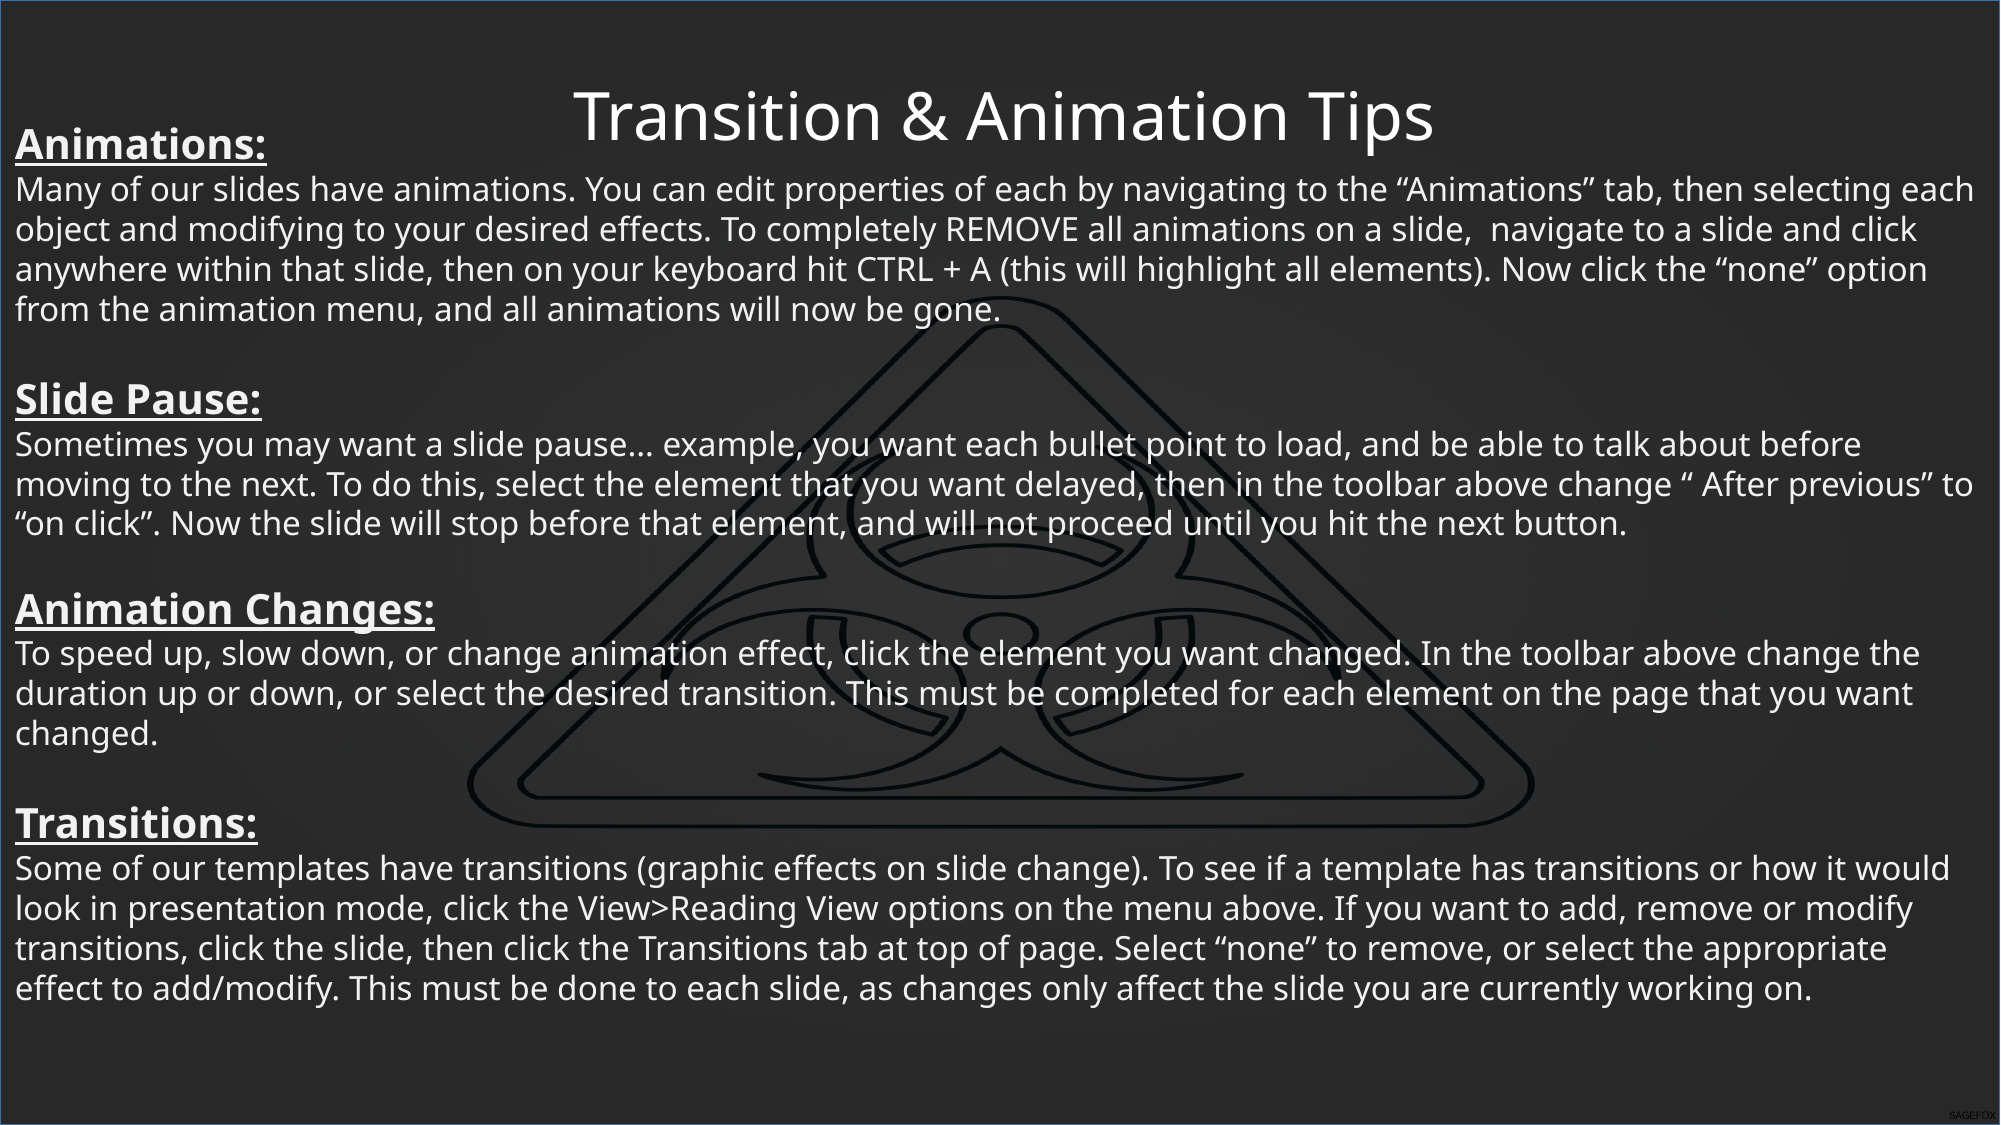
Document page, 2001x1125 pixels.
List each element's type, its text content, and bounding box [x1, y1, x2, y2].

title Transition & Animation Tips [477, 59, 1532, 177]
text_box Animations: Many of our slides have animations. You can edit properties of each by navigating to the “Animations” tab, then selecting each object and modifying to your desired effects. To completely REMOVE all animations on a slide, navigate to a slide and click anywhere within that slide, then on your keyboard hit CTRL + A (this will highlight all elements). Now click the “none” option from the animation menu, and all animations will now be gone. Slide Pause: Sometimes you may want a slide pause… example, you want each bullet point to load, and be able to talk about before moving to the next. To do this, select the element that you want delayed, then in the toolbar above change “ After previous” to “on click”. Now the slide will stop before that element, and will not proceed until you hit the next button. Animation Changes: To speed up, slow down, or change animation effect, click the element you want changed. In the toolbar above change the duration up or down, or select the desired transition. This must be completed for each element on the page that you want changed. Transitions: Some of our templates have transitions (graphic effects on slide change). To see if a template has transitions or how it would look in presentation mode, click the View>Reading View options on the menu above. If you want to add, remove or modify transitions, click the slide, then click the Transitions tab at top of page. Select “none” to remove, or select the appropriate effect to add/modify. This must be done to each slide, as changes only affect the slide you are currently working on. [0, 0, 2000, 1125]
